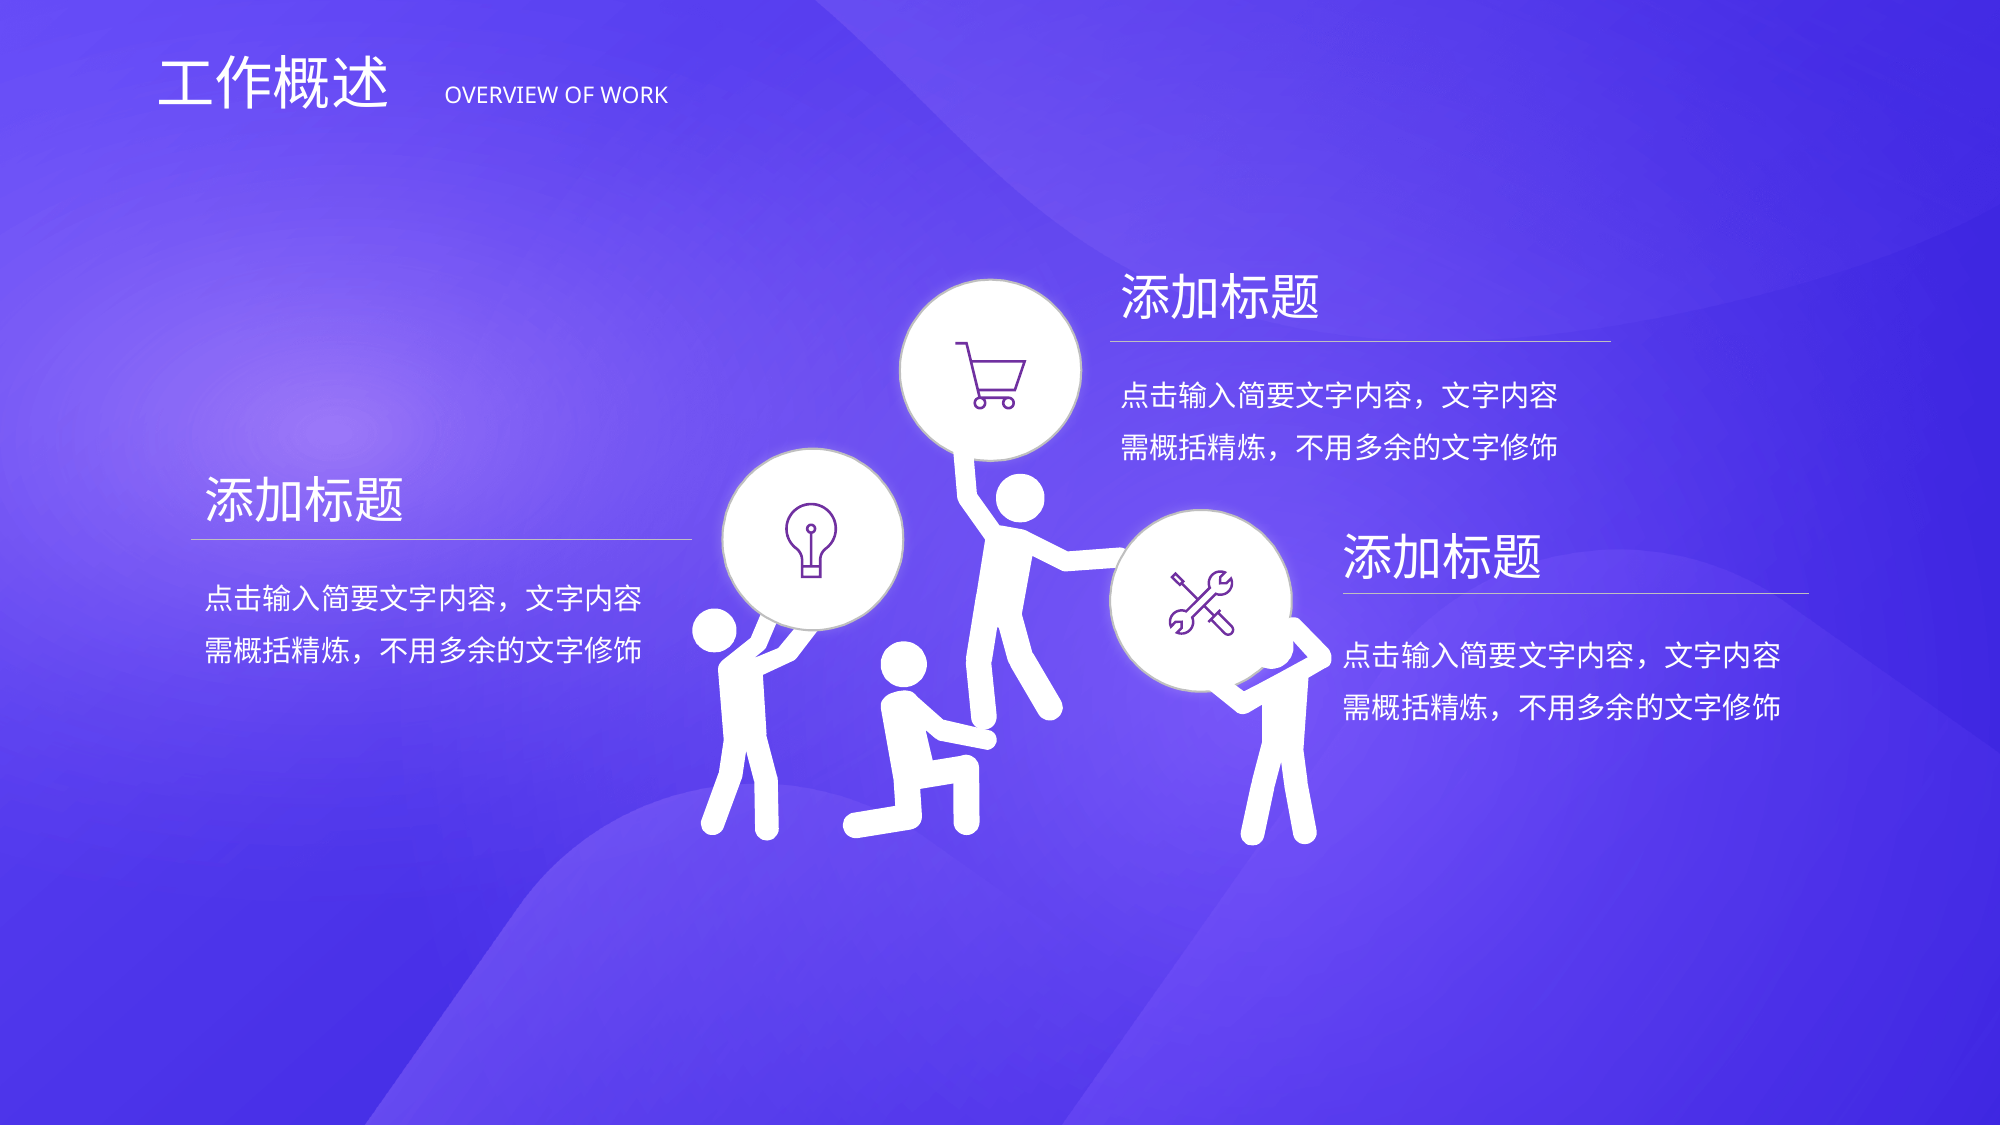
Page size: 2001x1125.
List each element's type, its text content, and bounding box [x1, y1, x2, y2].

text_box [1110, 510, 1332, 846]
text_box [1342, 525, 1788, 720]
text_box 工作概述 [141, 39, 434, 124]
picture [0, 0, 2000, 1125]
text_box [692, 448, 904, 841]
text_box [1120, 265, 1566, 460]
text_box OVERVIEW OF WORK [429, 73, 722, 116]
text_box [842, 279, 1131, 839]
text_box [204, 468, 650, 663]
